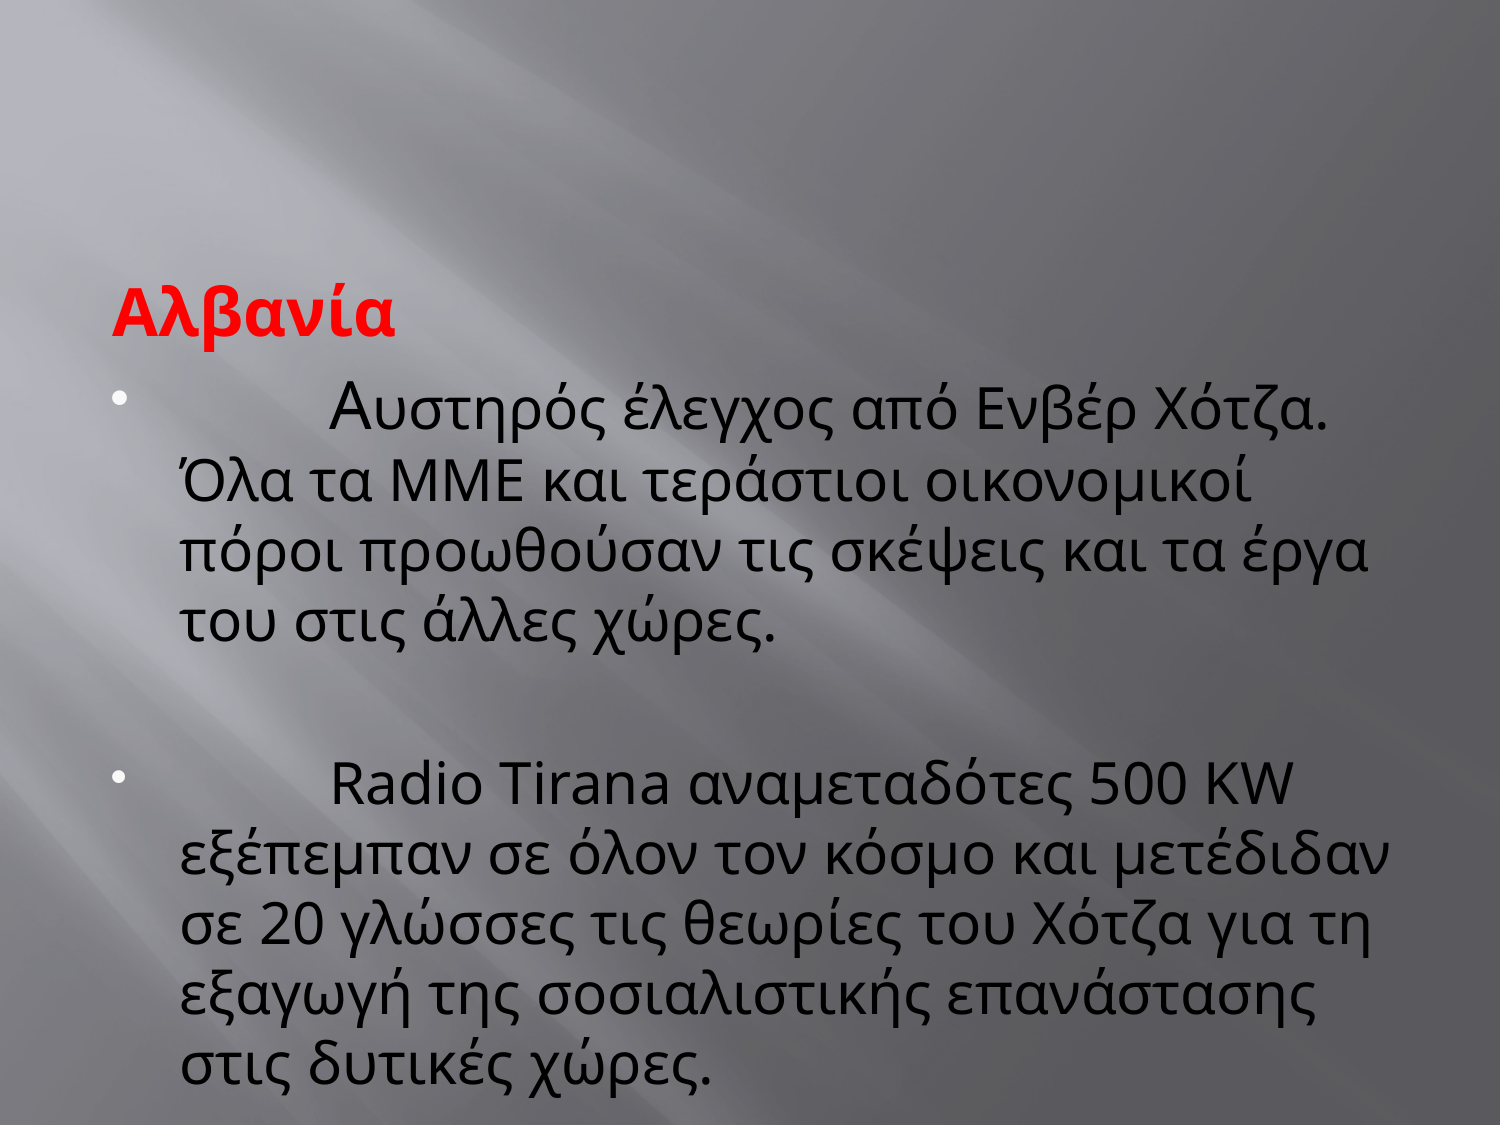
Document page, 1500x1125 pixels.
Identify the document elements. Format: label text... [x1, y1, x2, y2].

list Αλβανία Αυστηρός έλεγχος από Ενβέρ Χότζα. Όλα τα ΜΜΕ και τεράστιοι οικονομικοί πόροι προωθούσαν τις σκέψεις και τα έργα του στις άλλες χώρες. Radio Tirana αναμεταδότες 500 KW εξέπεμπαν σε όλον τον κόσμο και μετέδιδαν σε 20 γλώσσες τις θεωρίες του Χότζα για τη εξαγωγή της σοσιαλιστικής επανάστασης στις δυτικές χώρες. [75, 262, 1425, 1035]
